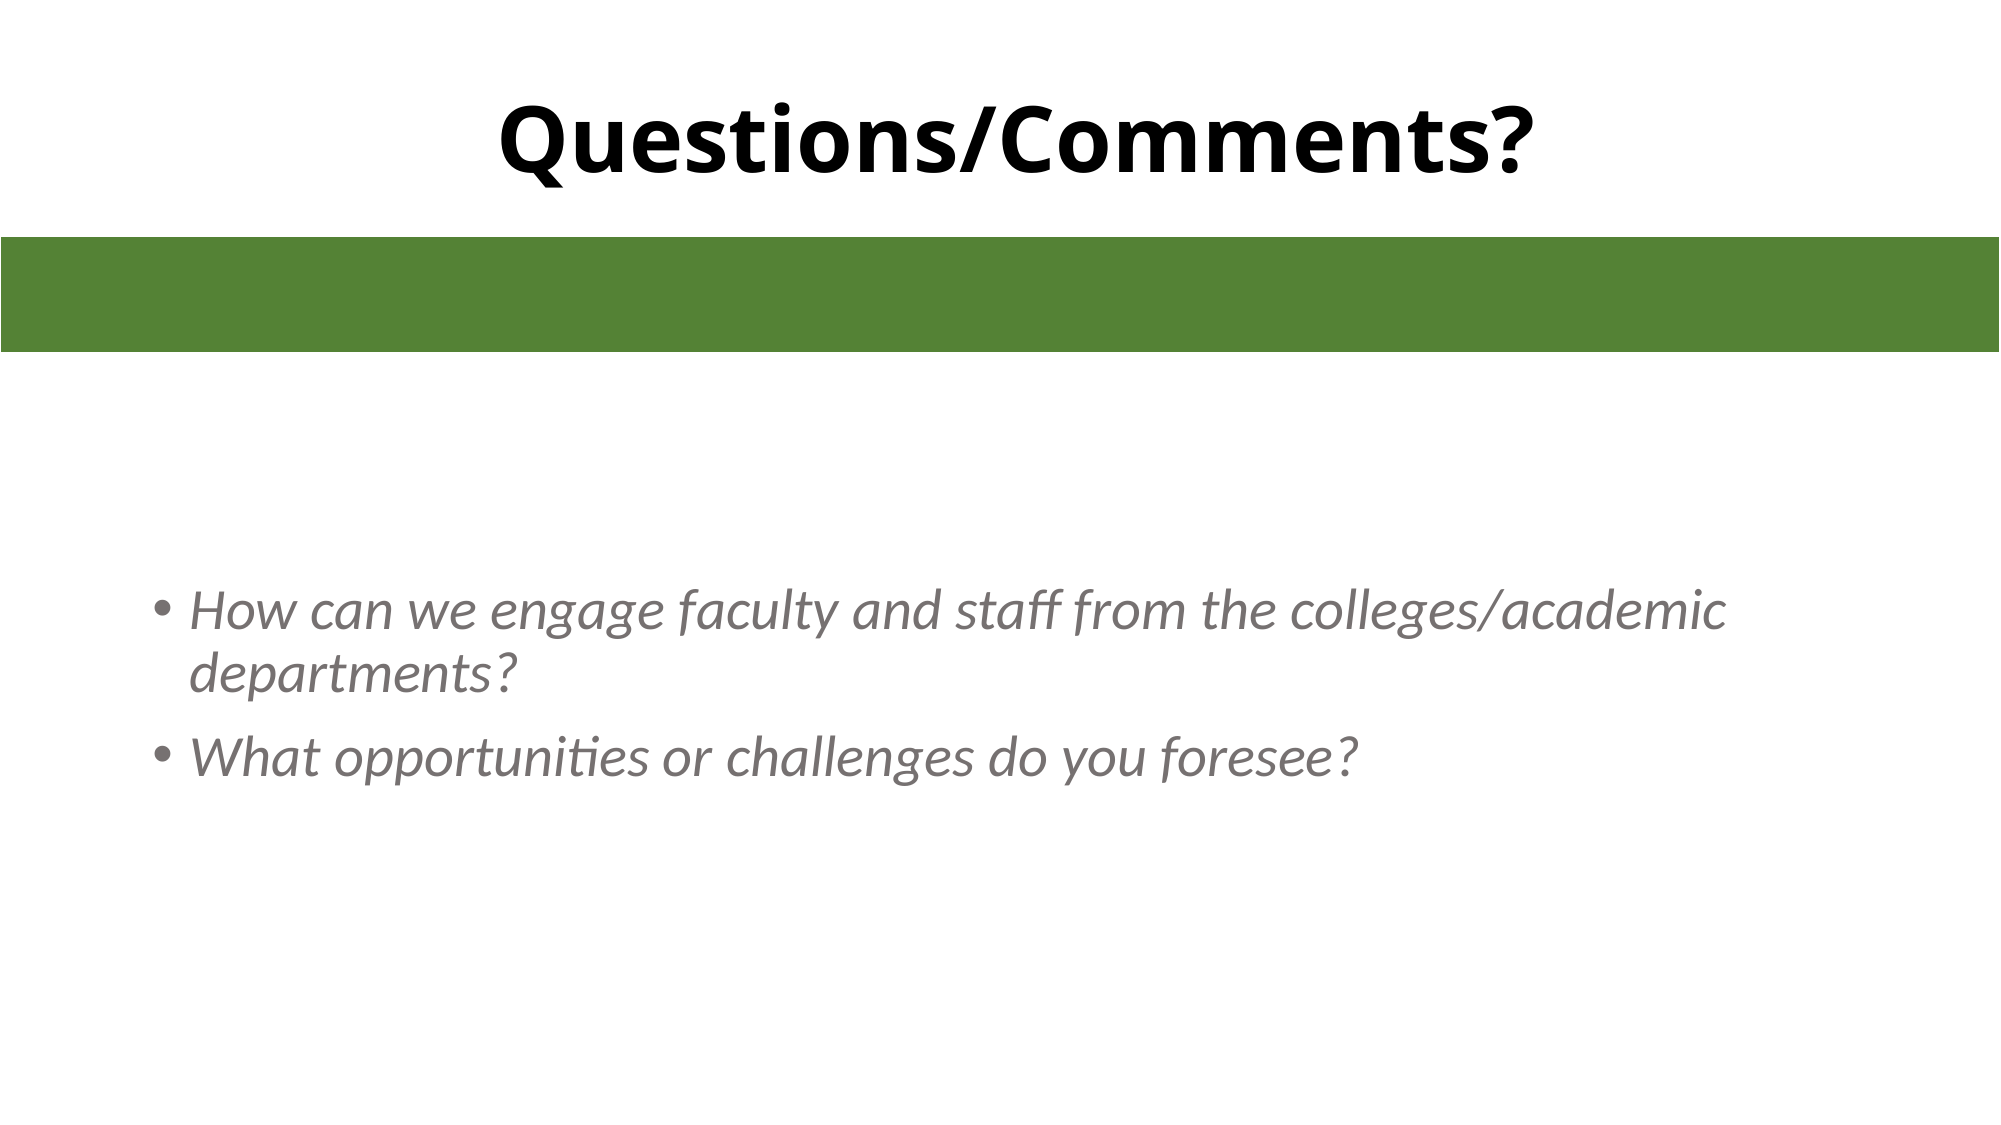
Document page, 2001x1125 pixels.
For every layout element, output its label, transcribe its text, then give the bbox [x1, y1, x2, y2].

title Questions/Comments? [153, 34, 1879, 235]
text_box [0, 235, 2000, 354]
list How can we engage faculty and staff from the colleges/academic departments? What opportunities or challenges do you foresee? [137, 571, 1863, 1014]
